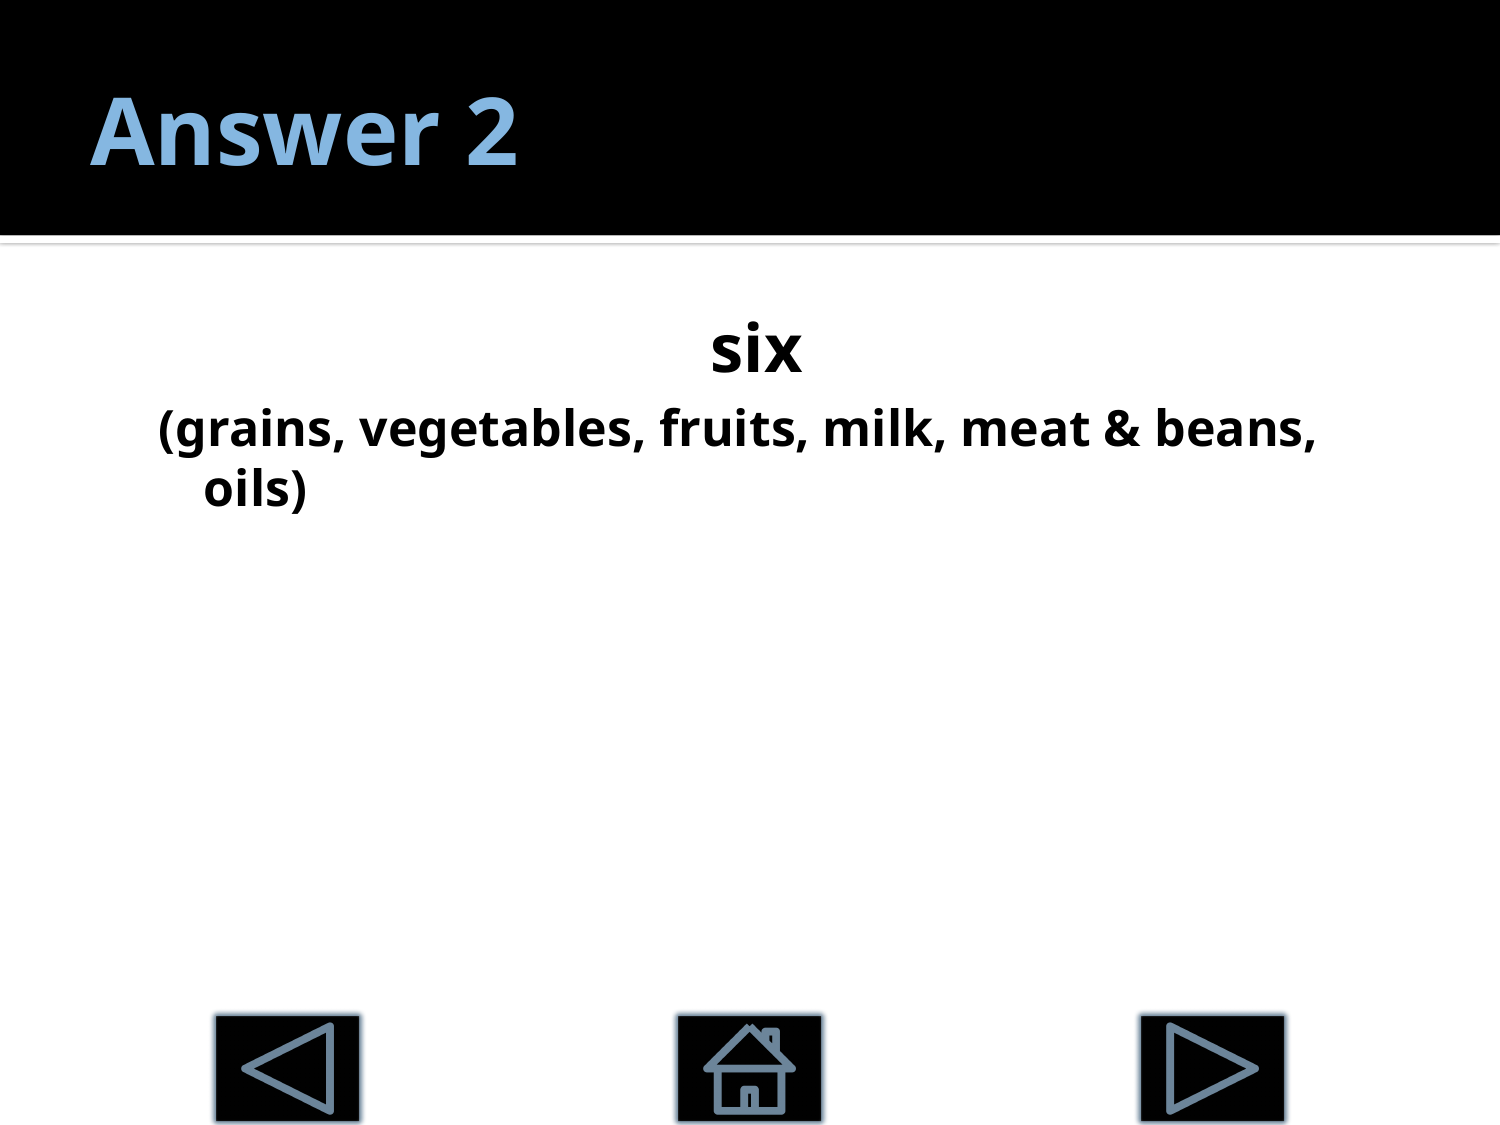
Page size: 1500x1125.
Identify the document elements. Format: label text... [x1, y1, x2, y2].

list six (grains, vegetables, fruits, milk, meat & beans, oils) [75, 291, 1425, 1050]
text_box [676, 1014, 823, 1120]
title Answer 2 [75, 25, 1425, 231]
text_box [674, 1012, 826, 1050]
text_box [1138, 1013, 1287, 1120]
text_box [215, 1015, 360, 1120]
